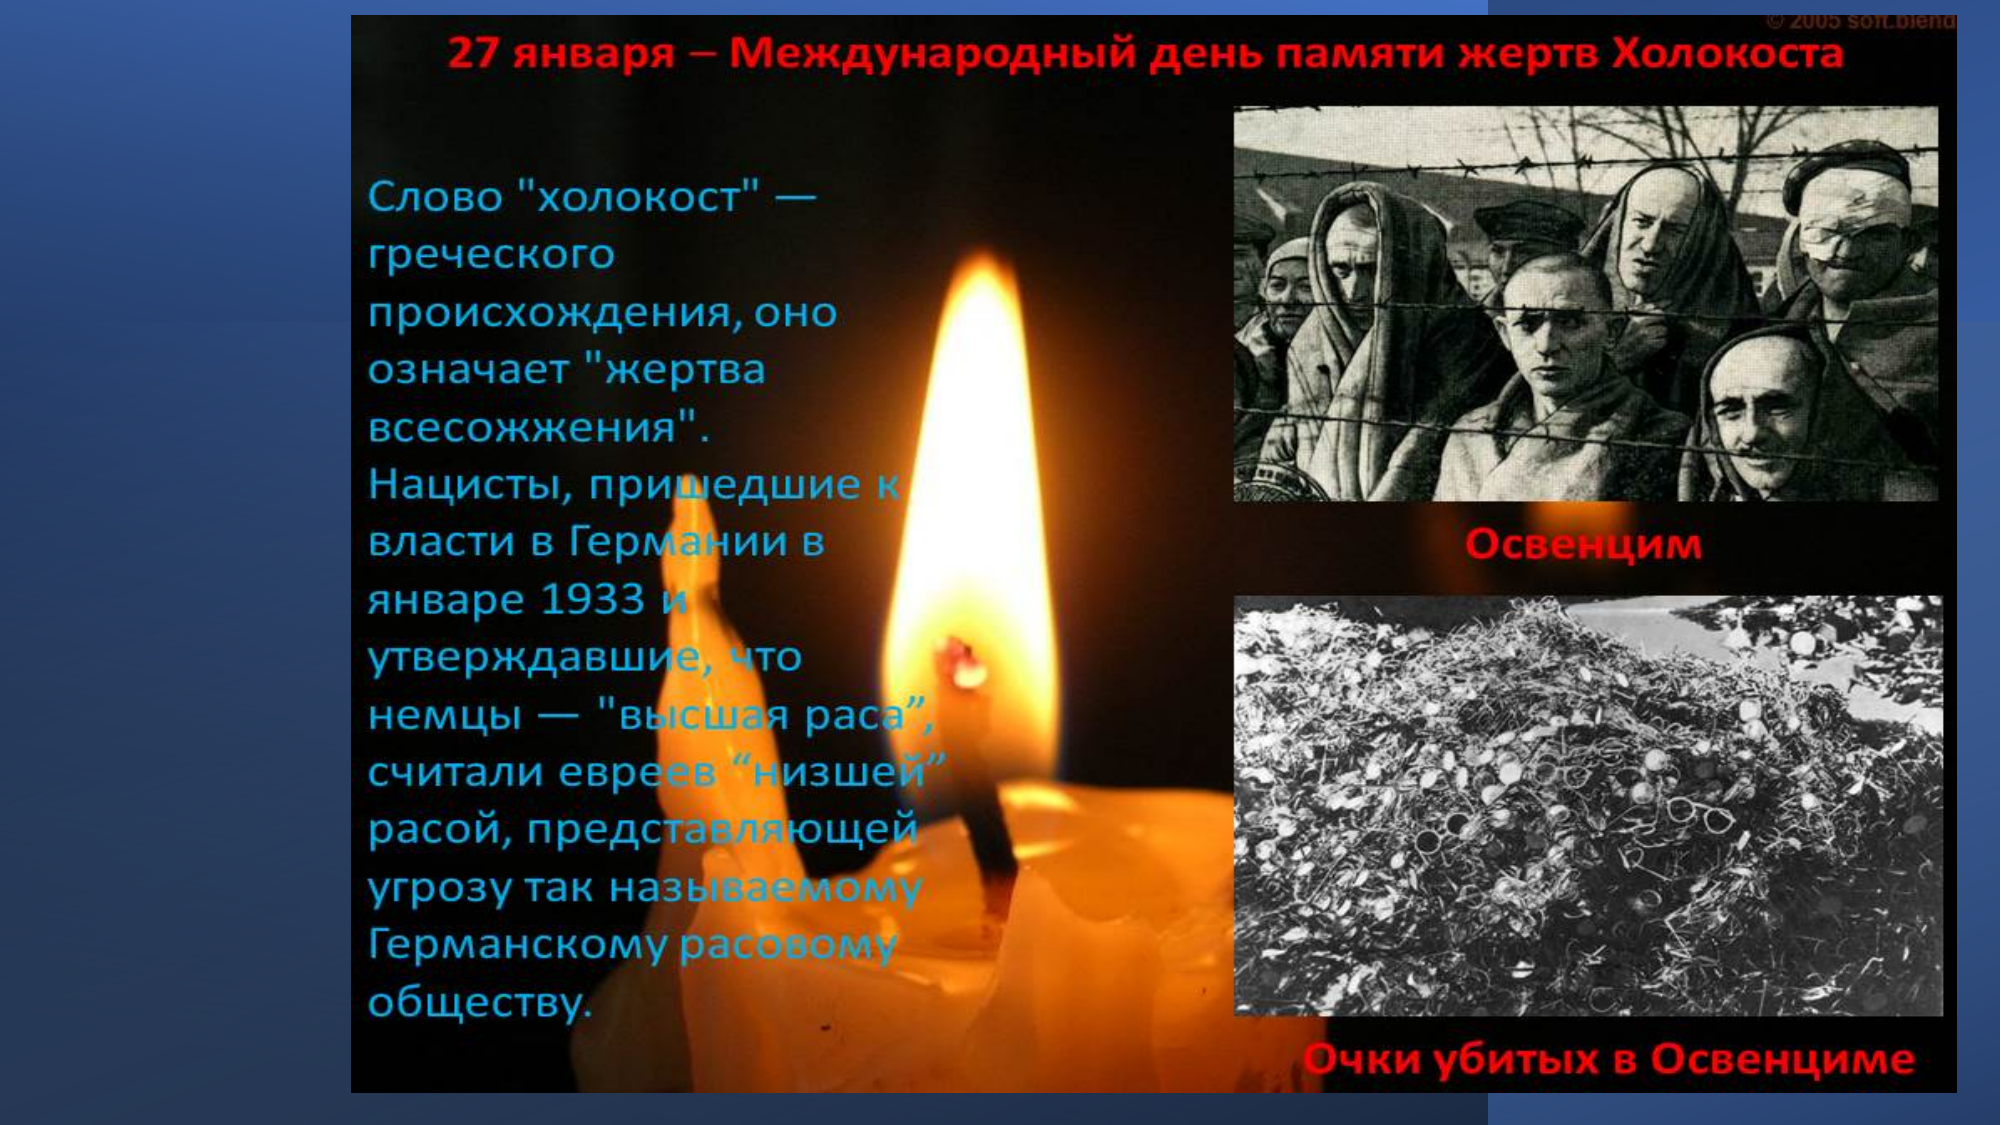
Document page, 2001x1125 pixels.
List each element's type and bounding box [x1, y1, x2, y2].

text_box [1489, 0, 2000, 321]
text_box [0, 0, 1489, 321]
text_box [0, 321, 2000, 1125]
picture [351, 15, 1957, 1093]
